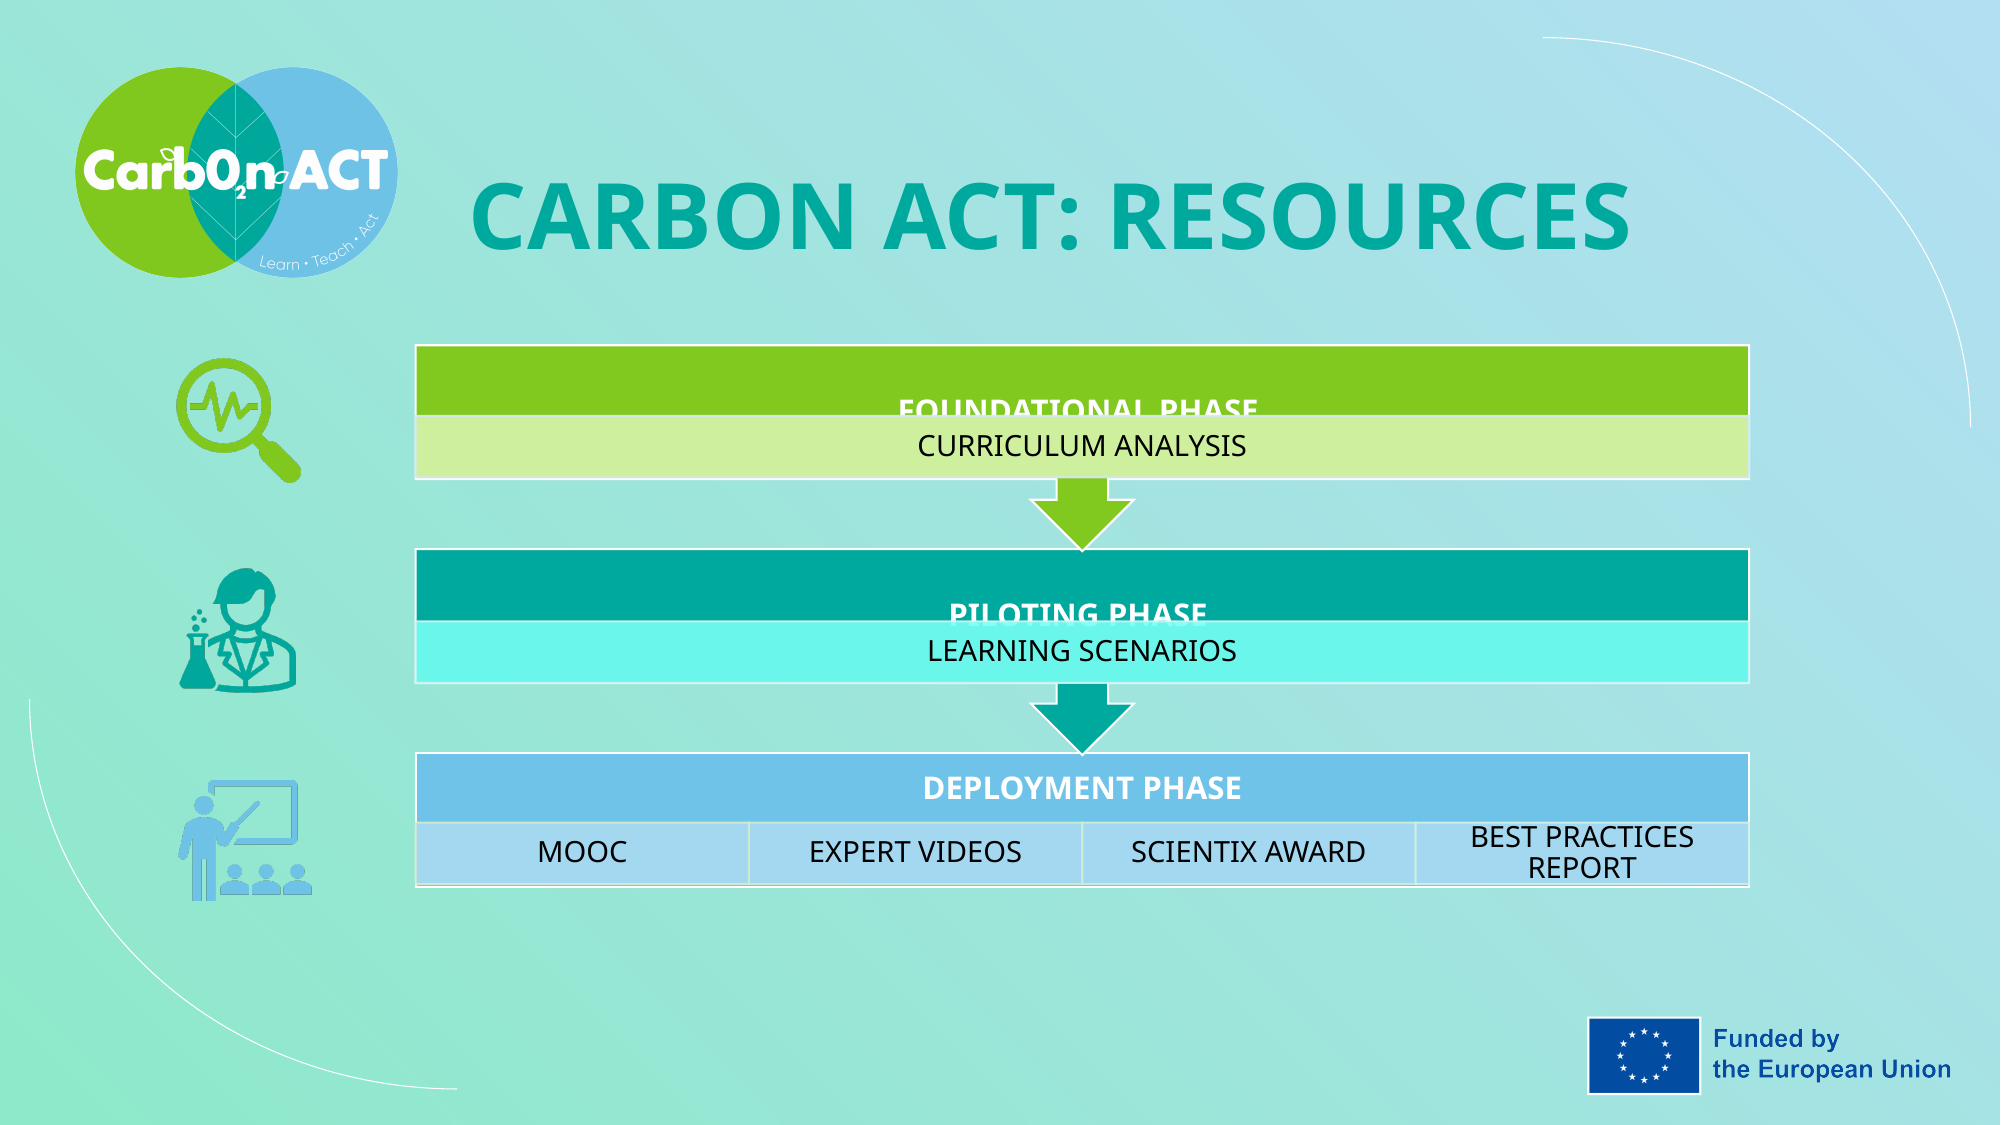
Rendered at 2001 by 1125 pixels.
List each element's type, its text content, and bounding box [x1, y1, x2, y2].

title CARBON ACT: RESOURCES [453, 162, 1892, 305]
picture [169, 764, 321, 915]
picture [75, 67, 398, 278]
picture [1576, 1014, 1971, 1098]
picture [164, 345, 315, 496]
picture [169, 554, 321, 705]
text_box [415, 345, 1749, 887]
